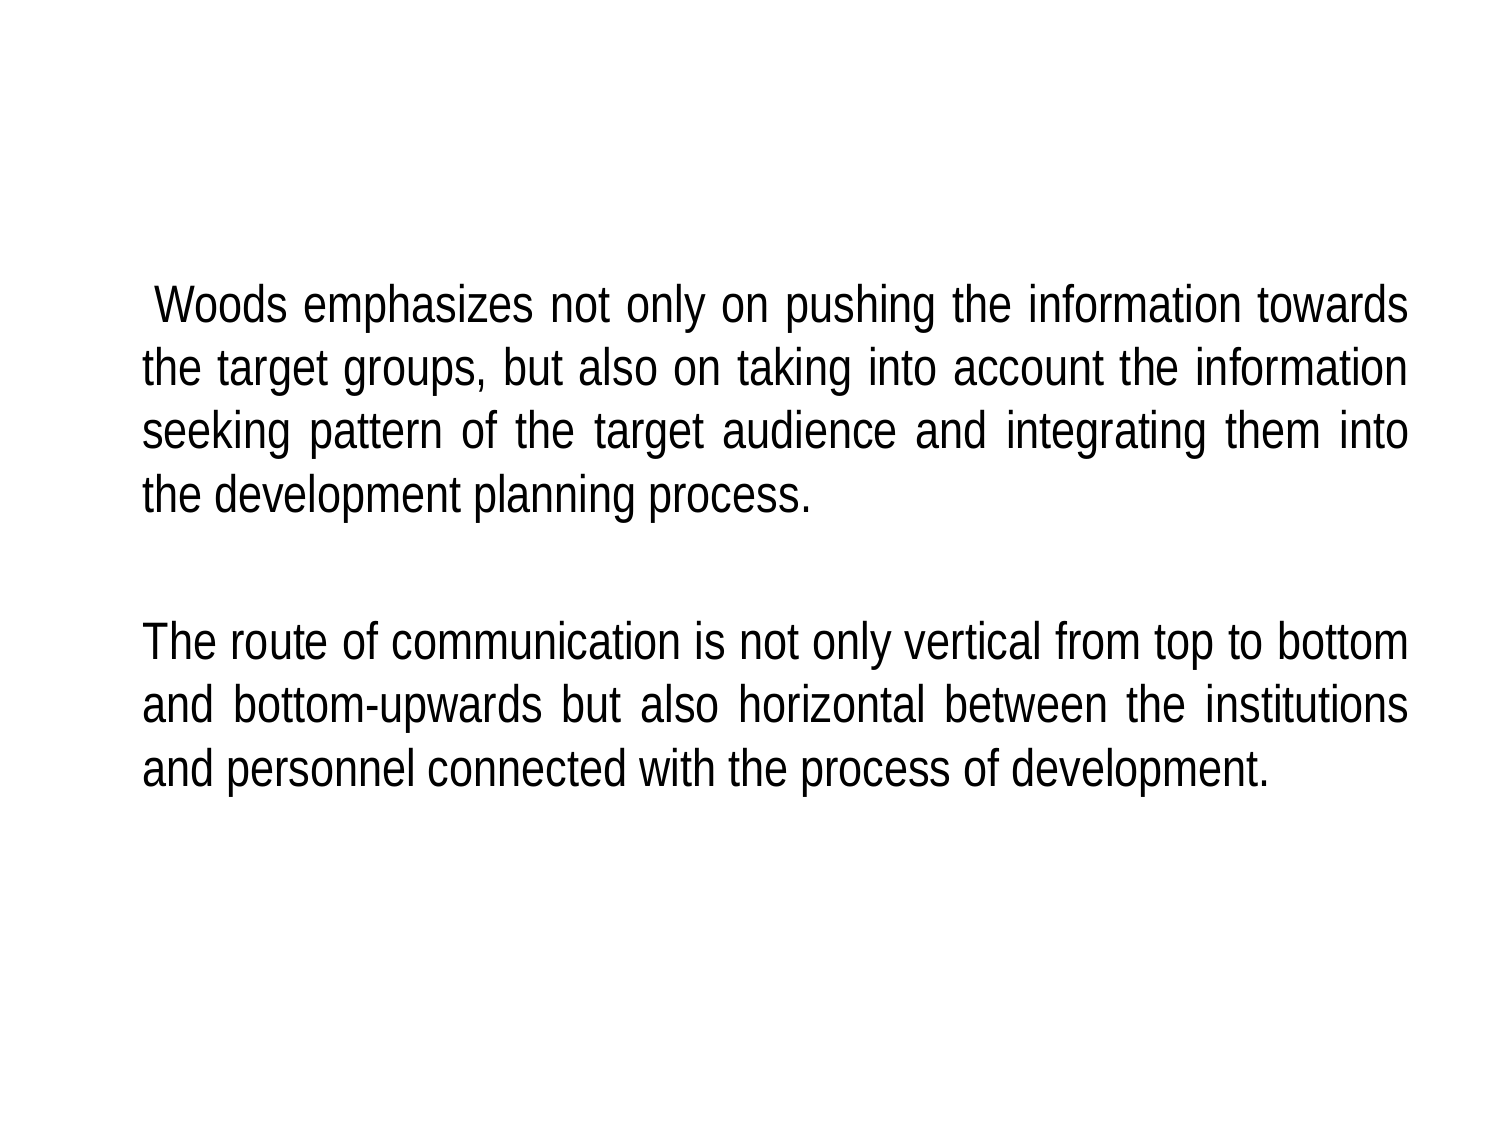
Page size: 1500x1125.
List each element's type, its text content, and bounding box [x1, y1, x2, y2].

list Woods emphasizes not only on pushing the information towards the target groups, but also on taking into account the information seeking pattern of the target audience and integrating them into the development planning process. The route of communication is not only vertical from top to bottom and bottom-upwards but also horizontal between the institutions and personnel connected with the process of development. [75, 262, 1425, 1005]
